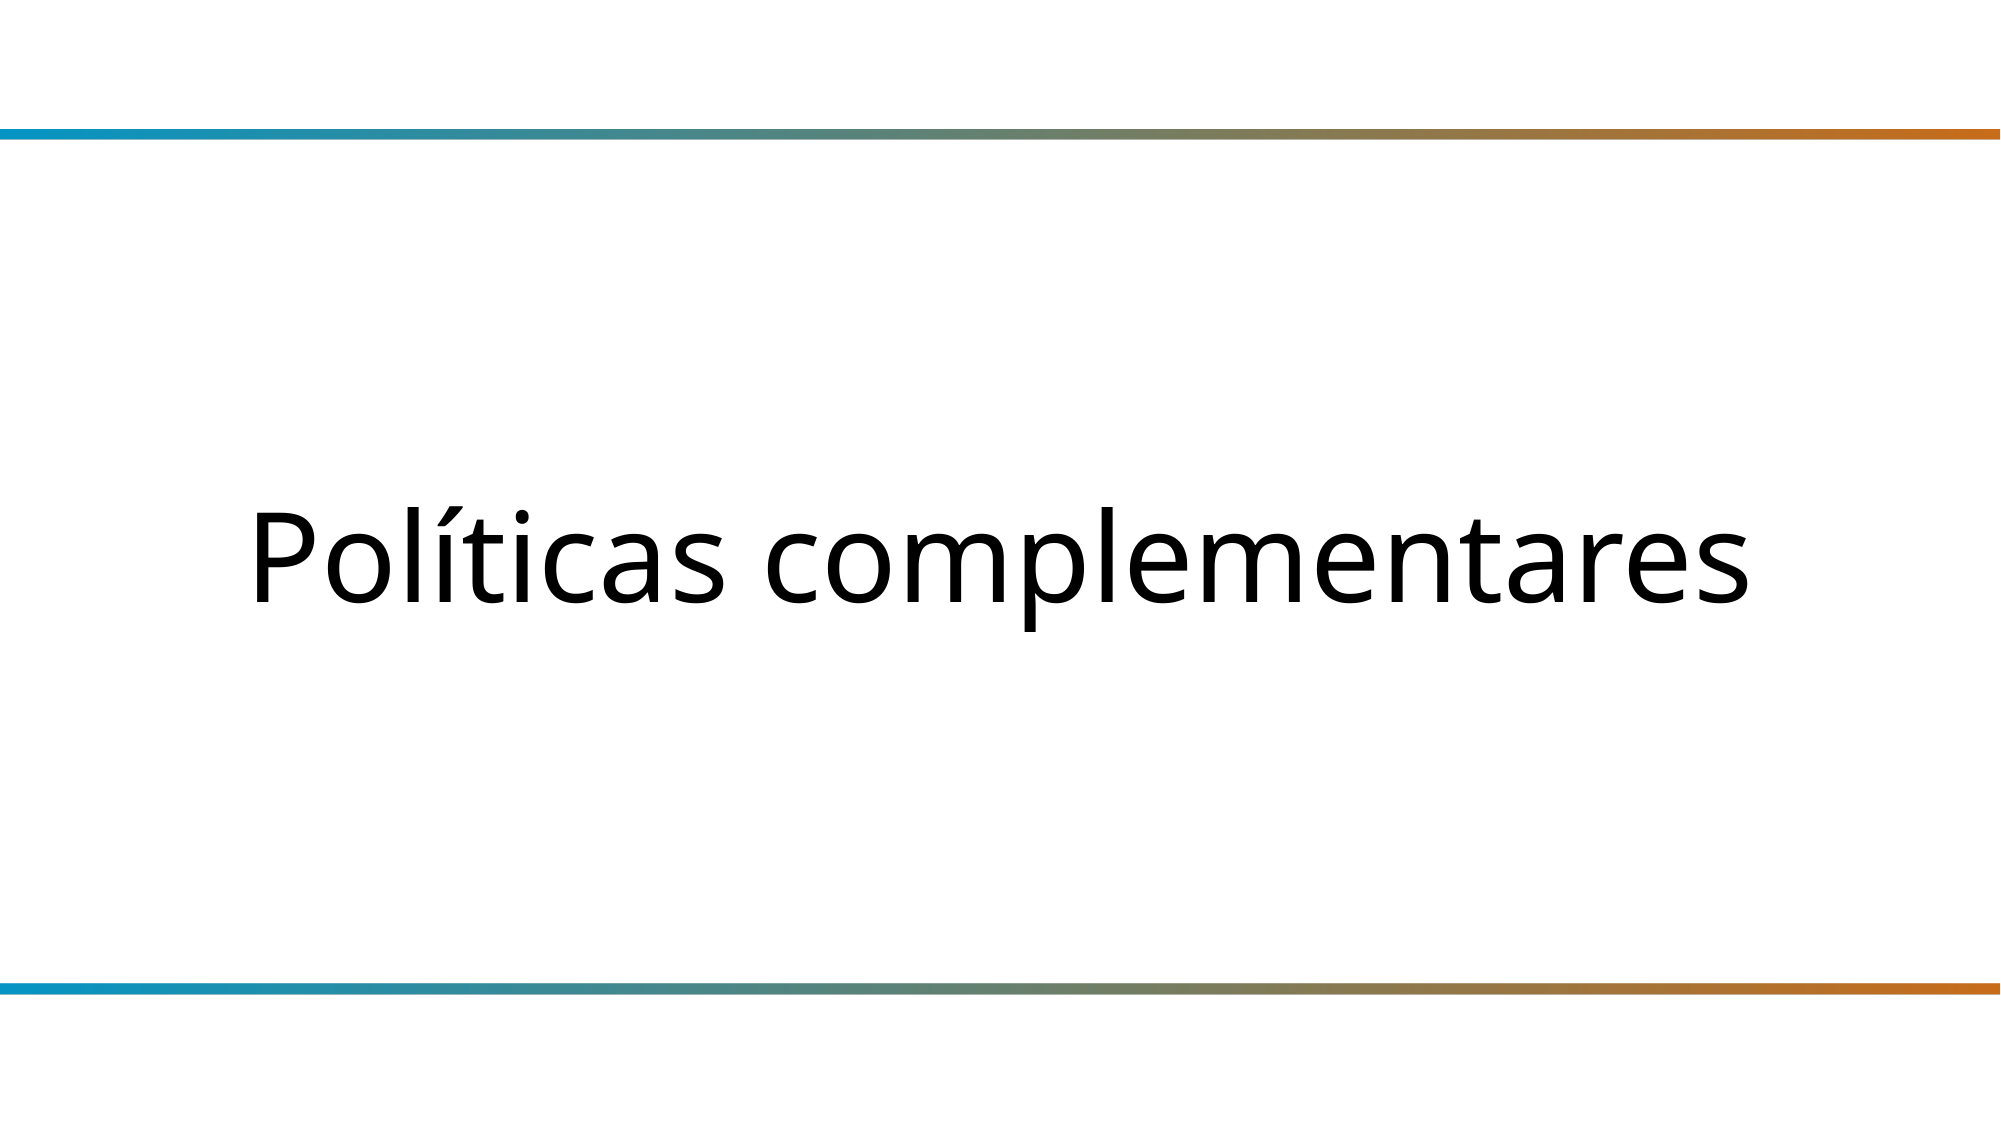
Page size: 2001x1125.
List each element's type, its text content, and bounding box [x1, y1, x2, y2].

picture [111, 129, 2001, 140]
picture [111, 984, 2001, 995]
title Políticas complementares [136, 327, 1863, 797]
